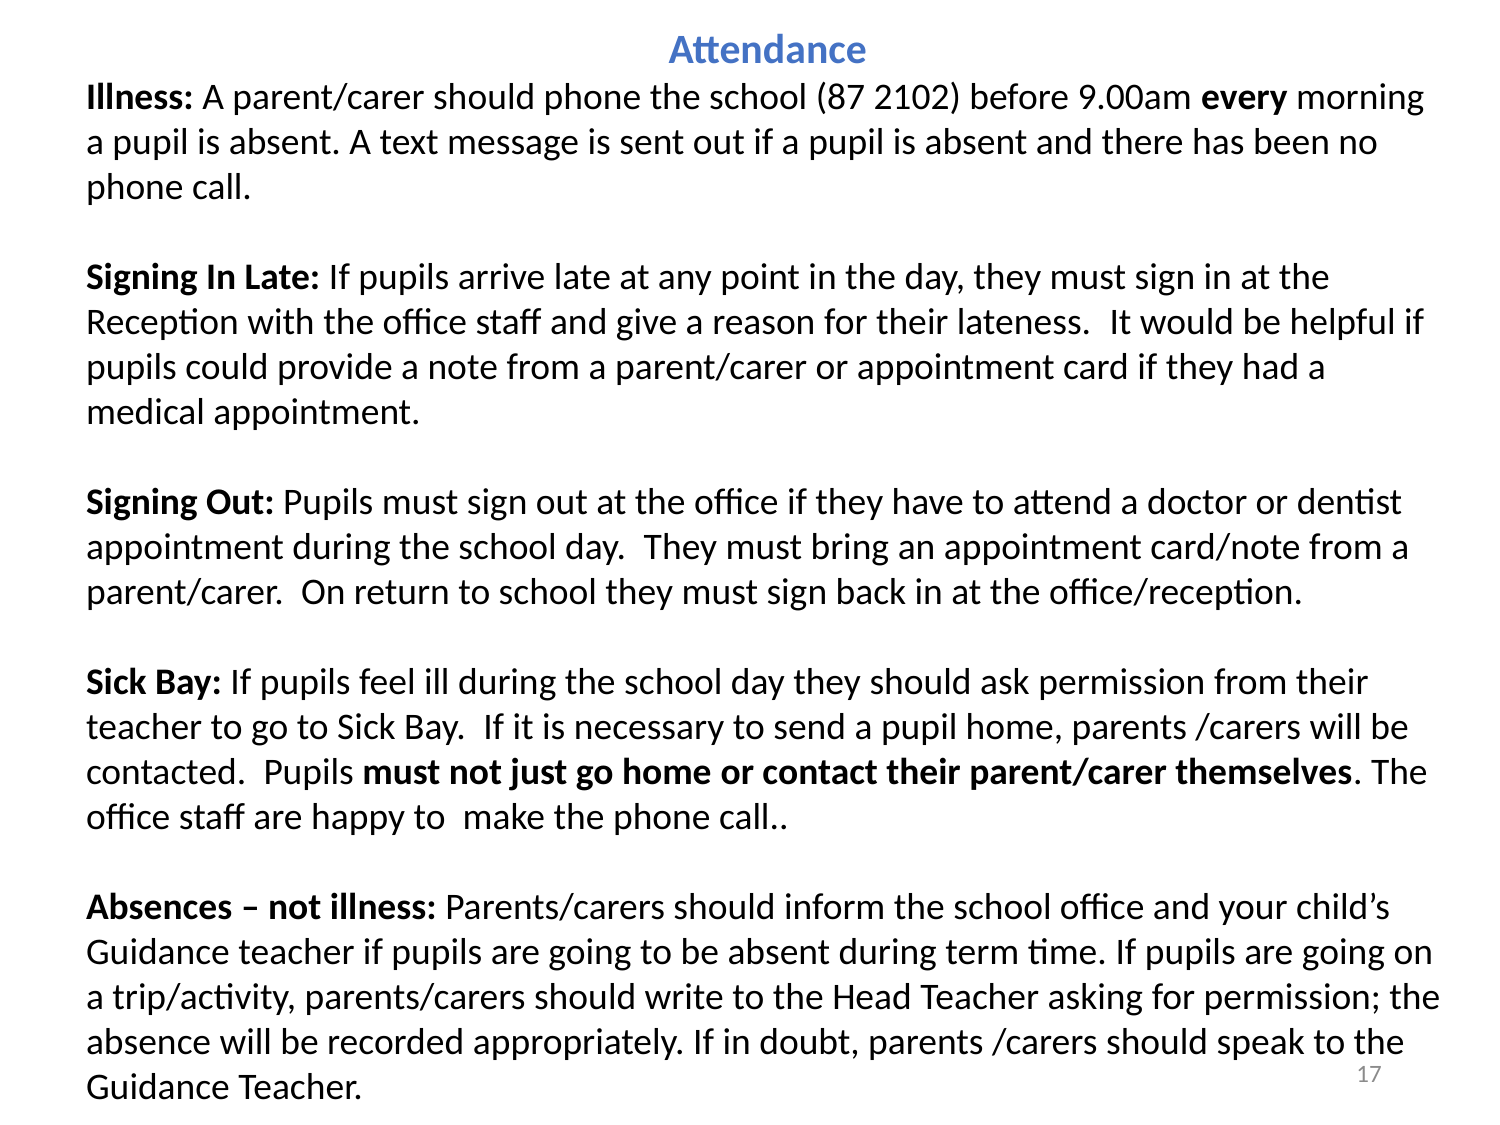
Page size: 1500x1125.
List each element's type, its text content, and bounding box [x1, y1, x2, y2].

slide_number 16 [1059, 1042, 1397, 1103]
text_box Attendance Illness: A parent/carer should phone the school (87 2102) before 9.00am every morning a pupil is absent. A text message is sent out if a pupil is absent and there has been no phone call. Signing In Late: If pupils arrive late at any point in the day, they must sign in at the Reception with the office staff and give a reason for their lateness. It would be helpful if pupils could provide a note from a parent/carer or appointment card if they had a medical appointment. Signing Out: Pupils must sign out at the office if they have to attend a doctor or dentist appointment during the school day. They must bring an appointment card/note from a parent/carer. On return to school they must sign back in at the office/reception. Sick Bay: If pupils feel ill during the school day they should ask permission from their teacher to go to Sick Bay. If it is necessary to send a pupil home, parents /carers will be contacted. Pupils must not just go home or contact their parent/carer themselves. The office staff are happy to make the phone call.. Absences – not illness: Parents/carers should inform the school office and your child’s Guidance teacher if pupils are going to be absent during term time. If pupils are going on a trip/activity, parents/carers should write to the Head Teacher asking for permission; the absence will be recorded appropriately. If in doubt, parents /carers should speak to the Guidance Teacher. [71, 14, 1465, 1114]
